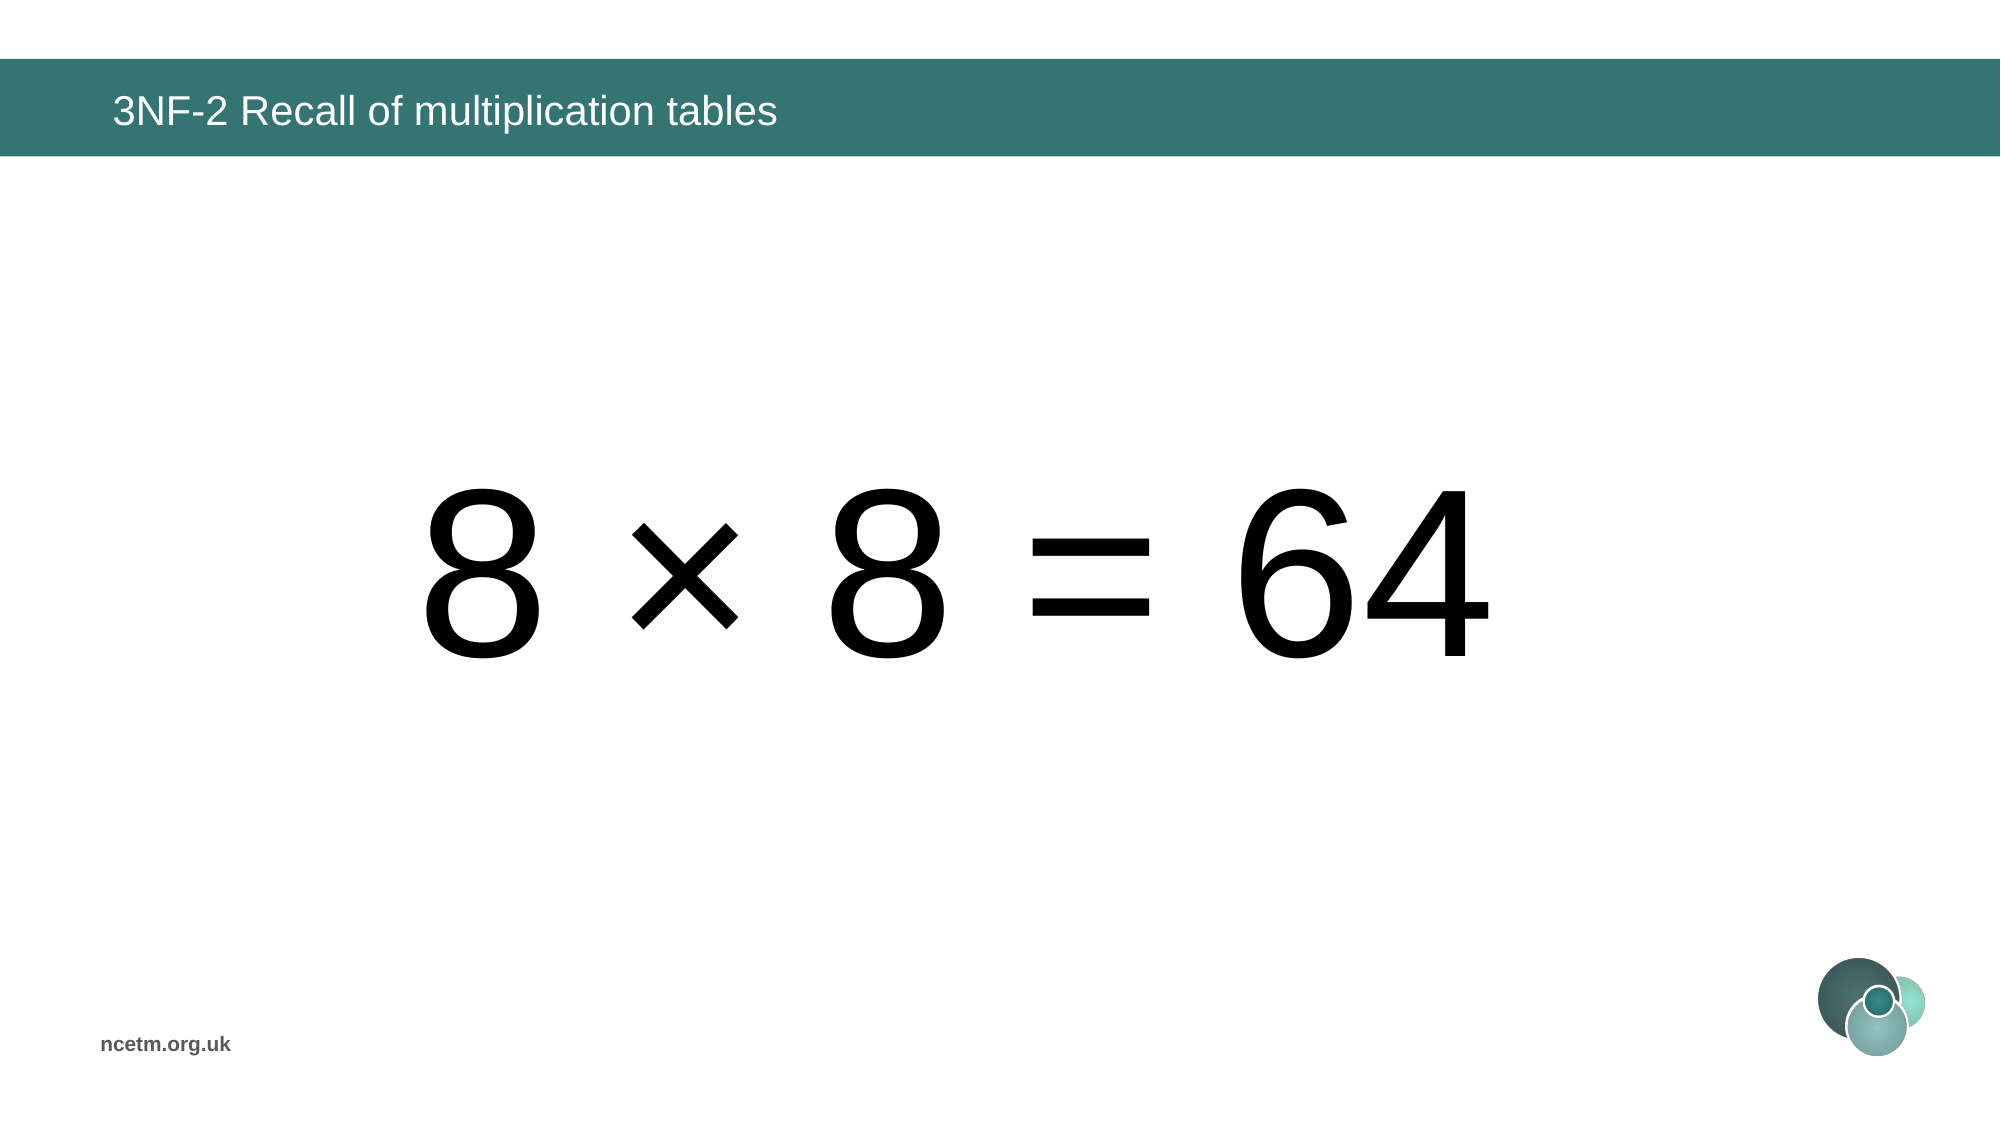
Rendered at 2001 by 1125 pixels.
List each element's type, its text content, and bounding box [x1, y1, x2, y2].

text_box 64 [1214, 409, 1511, 712]
picture [1818, 958, 1925, 1056]
text_box 8 × 8 = [401, 409, 1214, 712]
title 3NF-2 Recall of multiplication tables [97, 76, 1945, 147]
